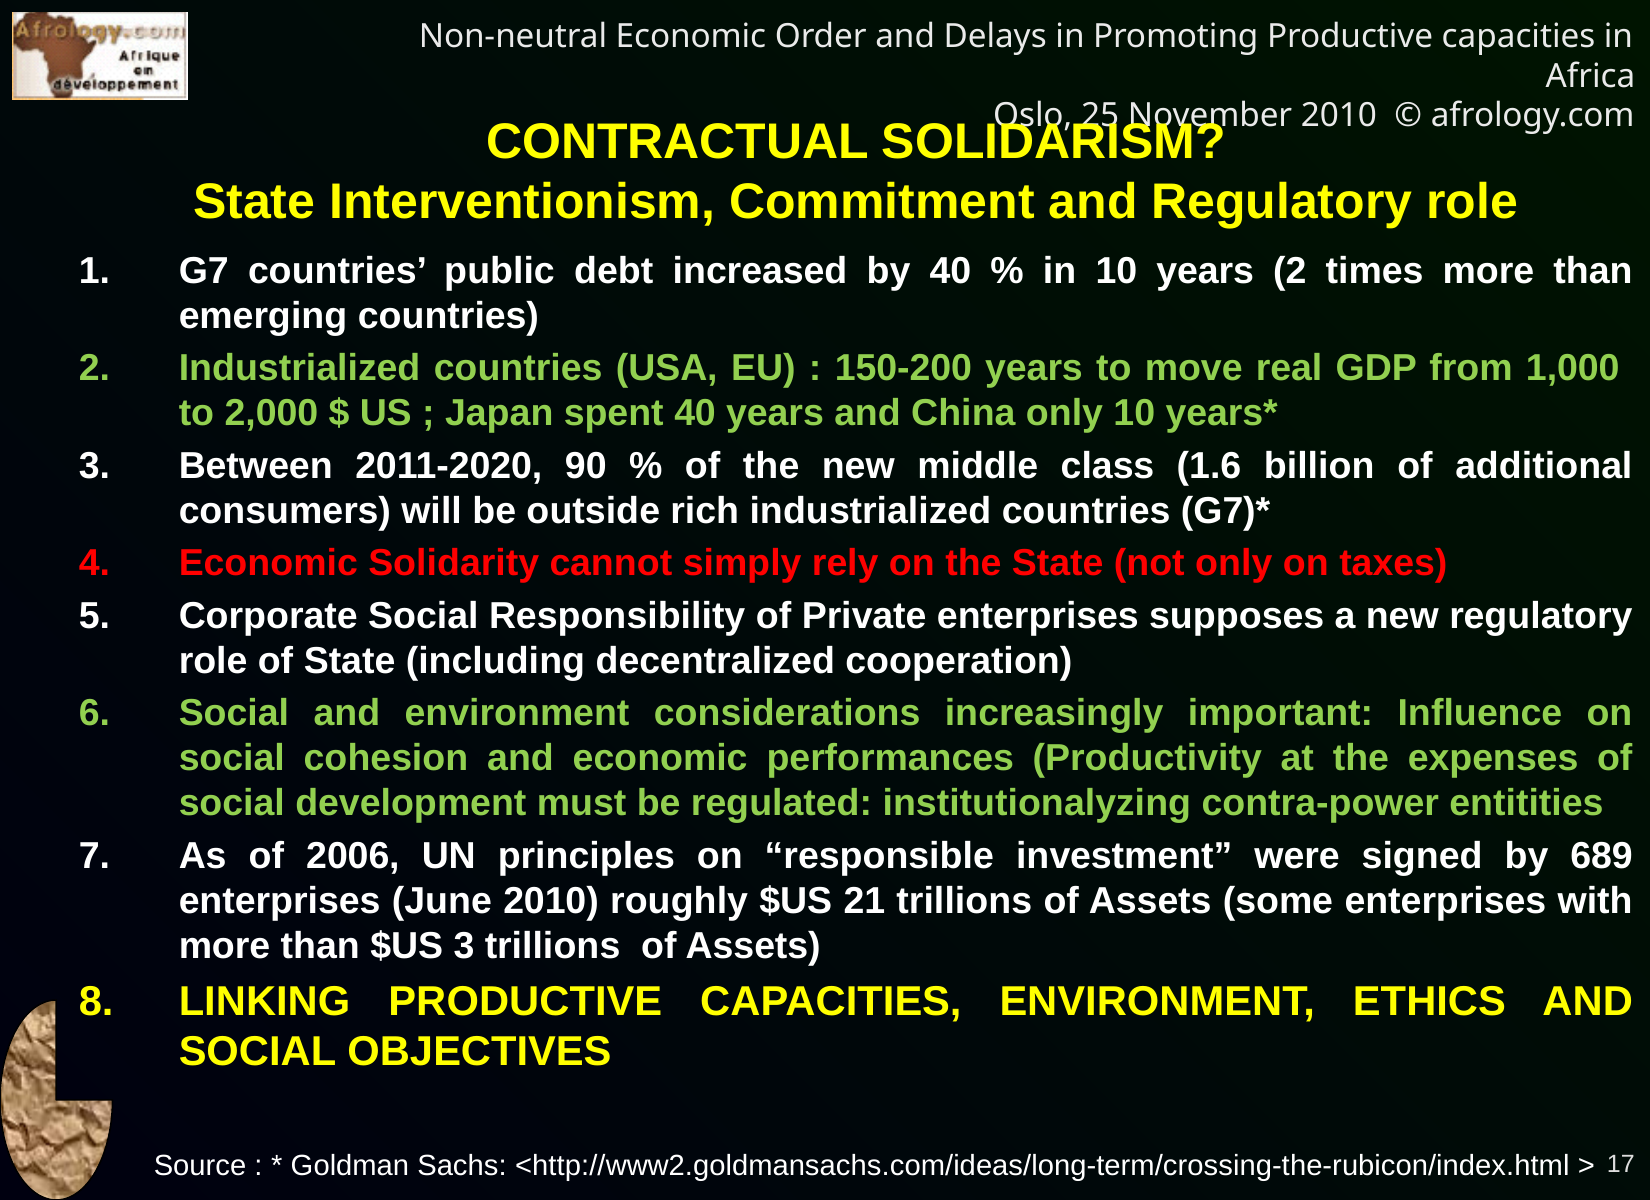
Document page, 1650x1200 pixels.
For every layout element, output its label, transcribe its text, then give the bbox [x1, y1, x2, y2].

title CONTRACTUAL SOLIDARISM? State Interventionism, Commitment and Regulatory role [125, 99, 1588, 225]
picture [12, 12, 188, 100]
text_box Source : * Goldman Sachs: <http://www2.goldmansachs.com/ideas/long-term/crossing-the-rubicon/index.html > [137, 1112, 1625, 1200]
list G7 countries’ public debt increased by 40 % in 10 years (2 times more than emerging countries) Industrialized countries (USA, EU) : 150-200 years to move real GDP from 1,000 to 2,000 $ US ; Japan spent 40 years and China only 10 years* Between 2011-2020, 90 % of the new middle class (1.6 billion of additional consumers) will be outside rich industrialized countries (G7)* Economic Solidarity cannot simply rely on the State (not only on taxes) Corporate Social Responsibility of Private enterprises supposes a new regulatory role of State (including decentralized cooperation) Social and environment considerations increasingly important: Influence on social cohesion and economic performances (Productivity at the expenses of social development must be regulated: institutionalyzing contra-power entitities As of 2006, UN principles on “responsible investment” were signed by 689 enterprises (June 2010) roughly $US 21 trillions of Assets (some enterprises with more than $US 3 trillions of Assets) LINKING PRODUCTIVE CAPACITIES, ENVIRONMENT, ETHICS AND SOCIAL OBJECTIVES [62, 237, 1650, 1088]
picture [1, 1001, 111, 1199]
slide_number 17 [1562, 1124, 1650, 1200]
